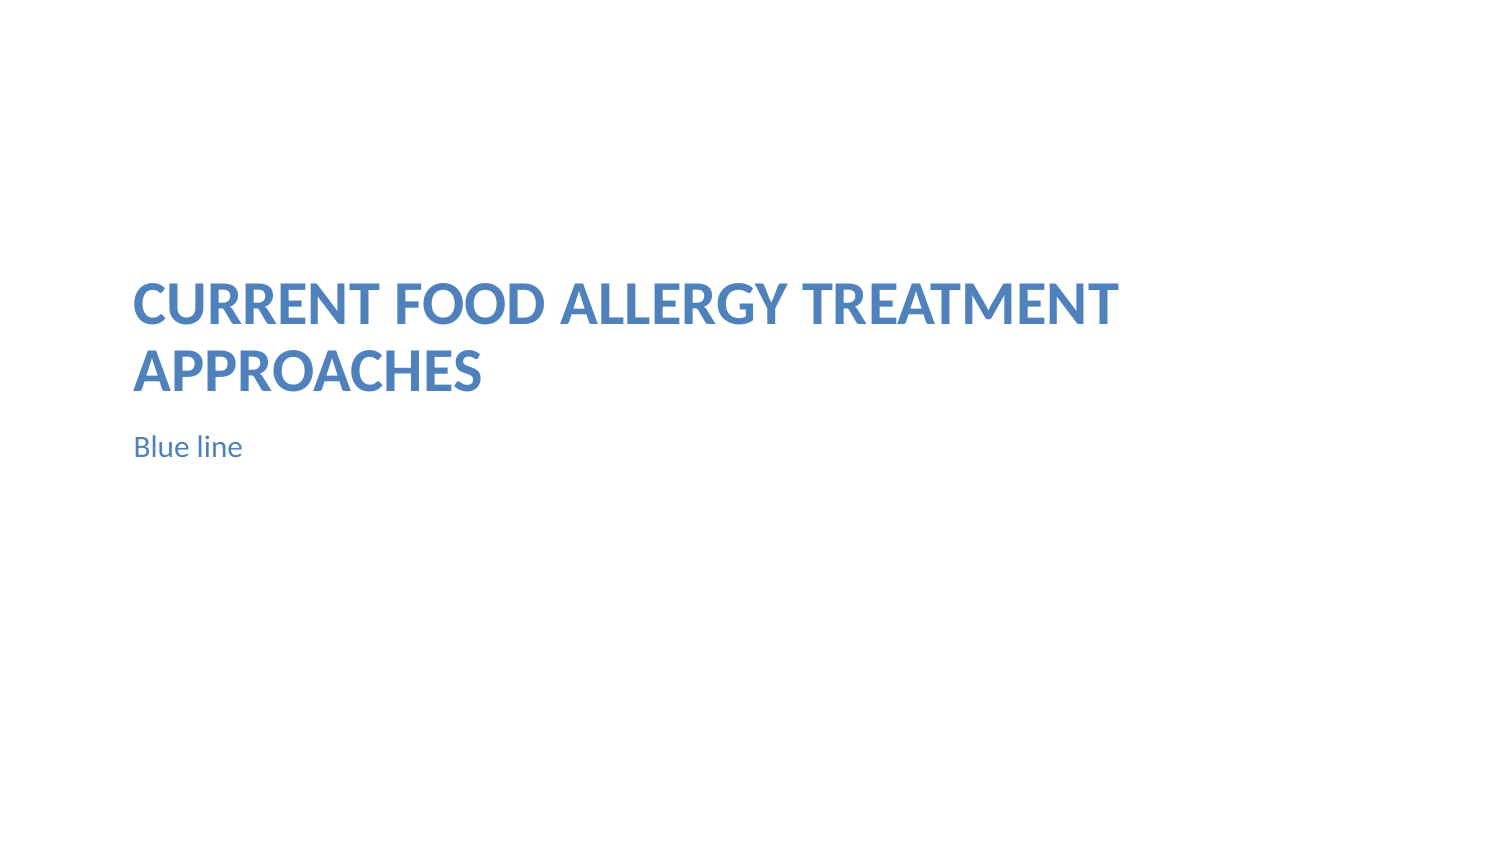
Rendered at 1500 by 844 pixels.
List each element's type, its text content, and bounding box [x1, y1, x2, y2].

list Blue line [118, 423, 1394, 608]
title Current Food Allergy Treatment Approaches [118, 254, 1394, 422]
